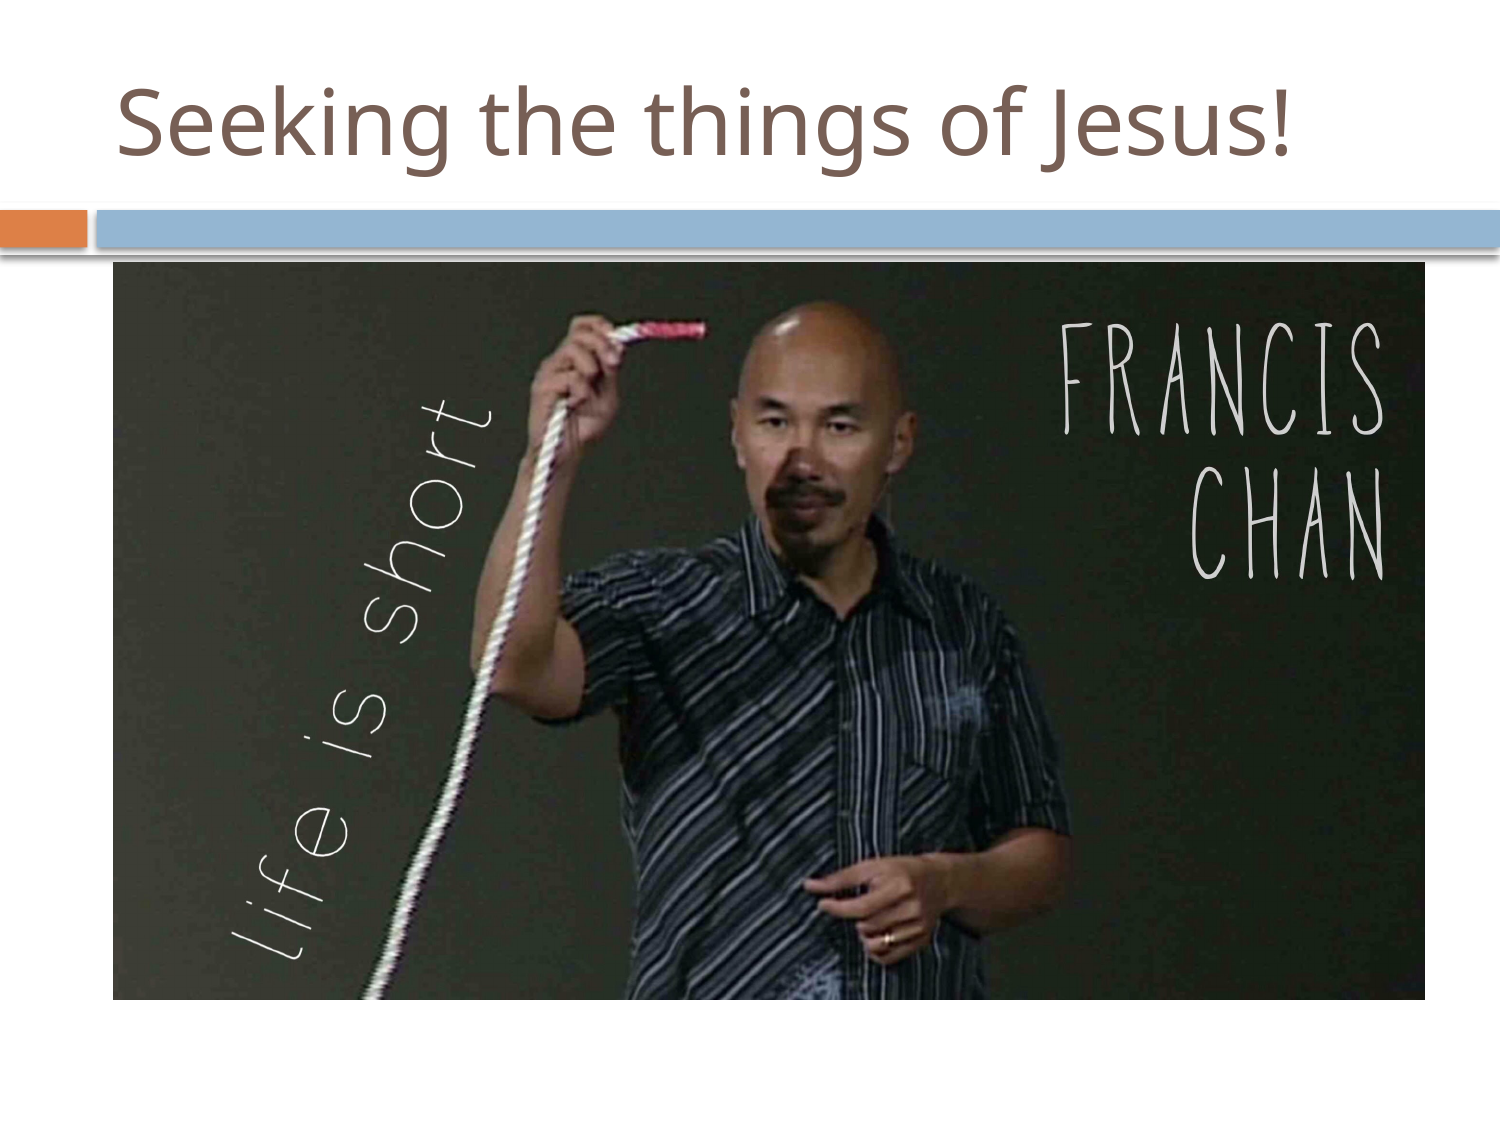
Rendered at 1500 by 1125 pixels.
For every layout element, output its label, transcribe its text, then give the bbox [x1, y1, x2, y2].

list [113, 262, 1426, 1001]
title Seeking the things of Jesus! [100, 37, 1438, 200]
